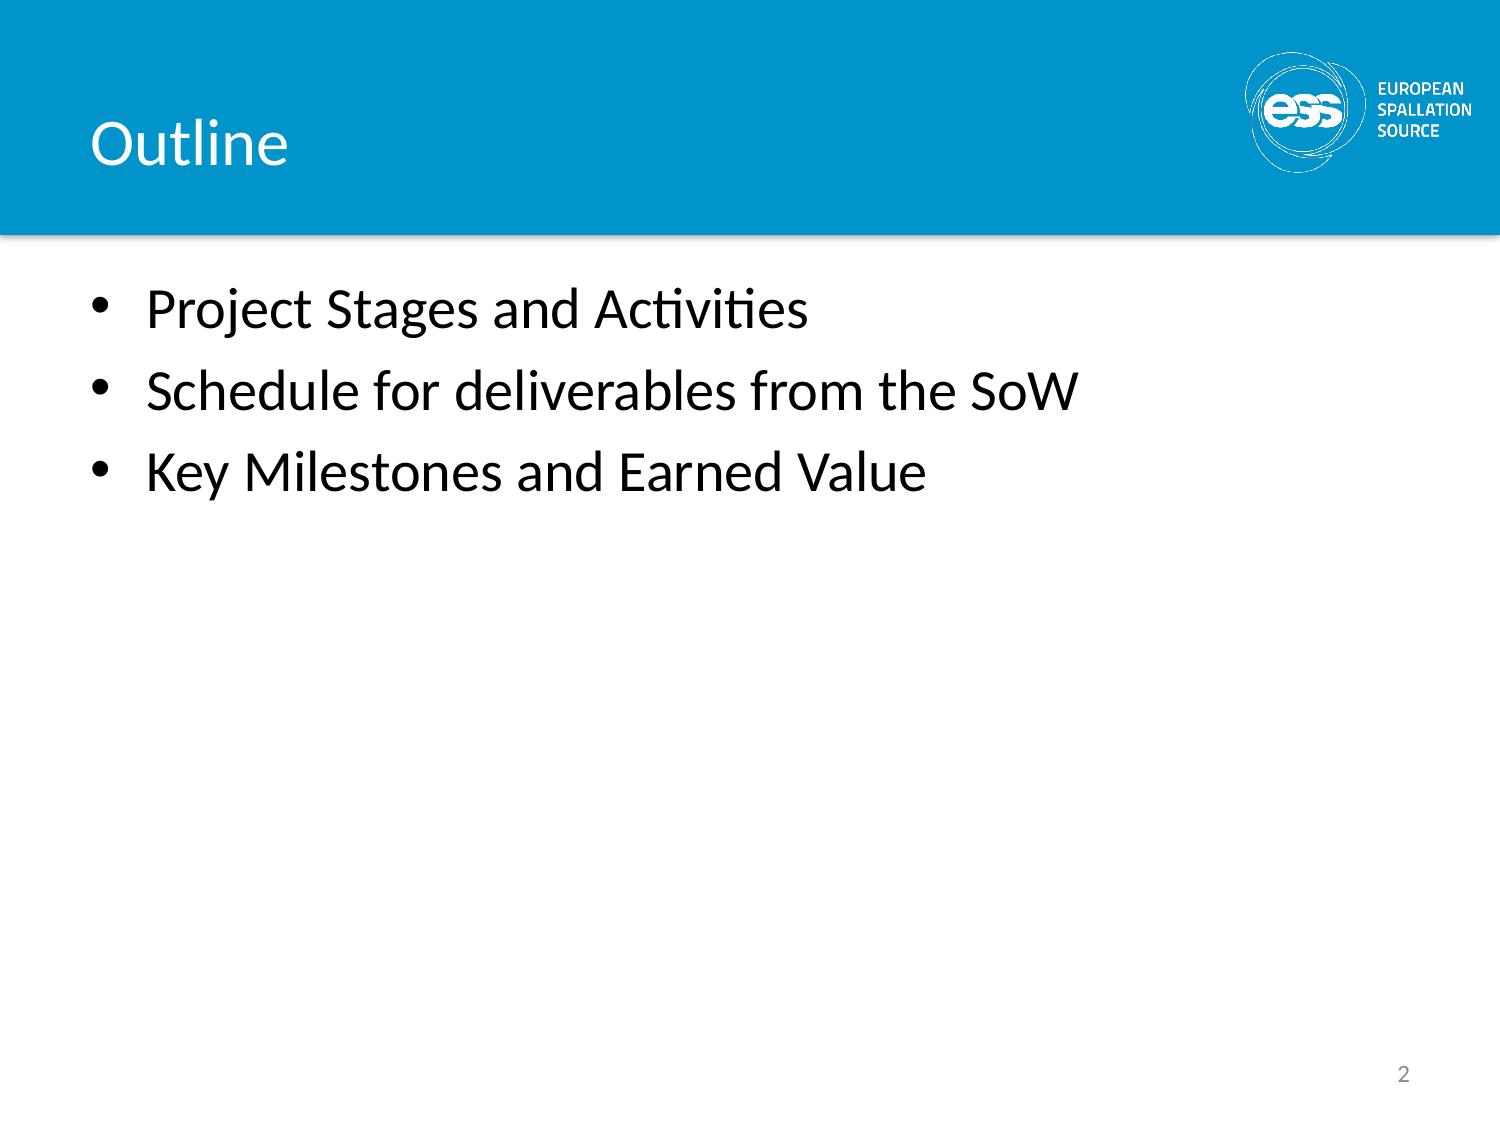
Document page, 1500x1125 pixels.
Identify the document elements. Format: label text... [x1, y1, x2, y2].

picture [1436, 104, 1444, 115]
picture [1443, 86, 1450, 93]
picture [1398, 109, 1406, 115]
picture [1409, 104, 1415, 115]
picture [1418, 104, 1423, 115]
title Outline [75, 45, 1247, 233]
picture [1389, 104, 1393, 115]
slide_number 2 [1074, 1042, 1425, 1103]
picture [1400, 83, 1407, 94]
picture [1379, 83, 1385, 94]
picture [1422, 125, 1428, 134]
picture [1264, 94, 1342, 127]
picture [1432, 125, 1438, 136]
picture [1454, 83, 1458, 94]
list Project Stages and Activities Schedule for deliverables from the SoW Key Milestones and Earned Value [75, 262, 1425, 1005]
picture [1423, 83, 1430, 94]
